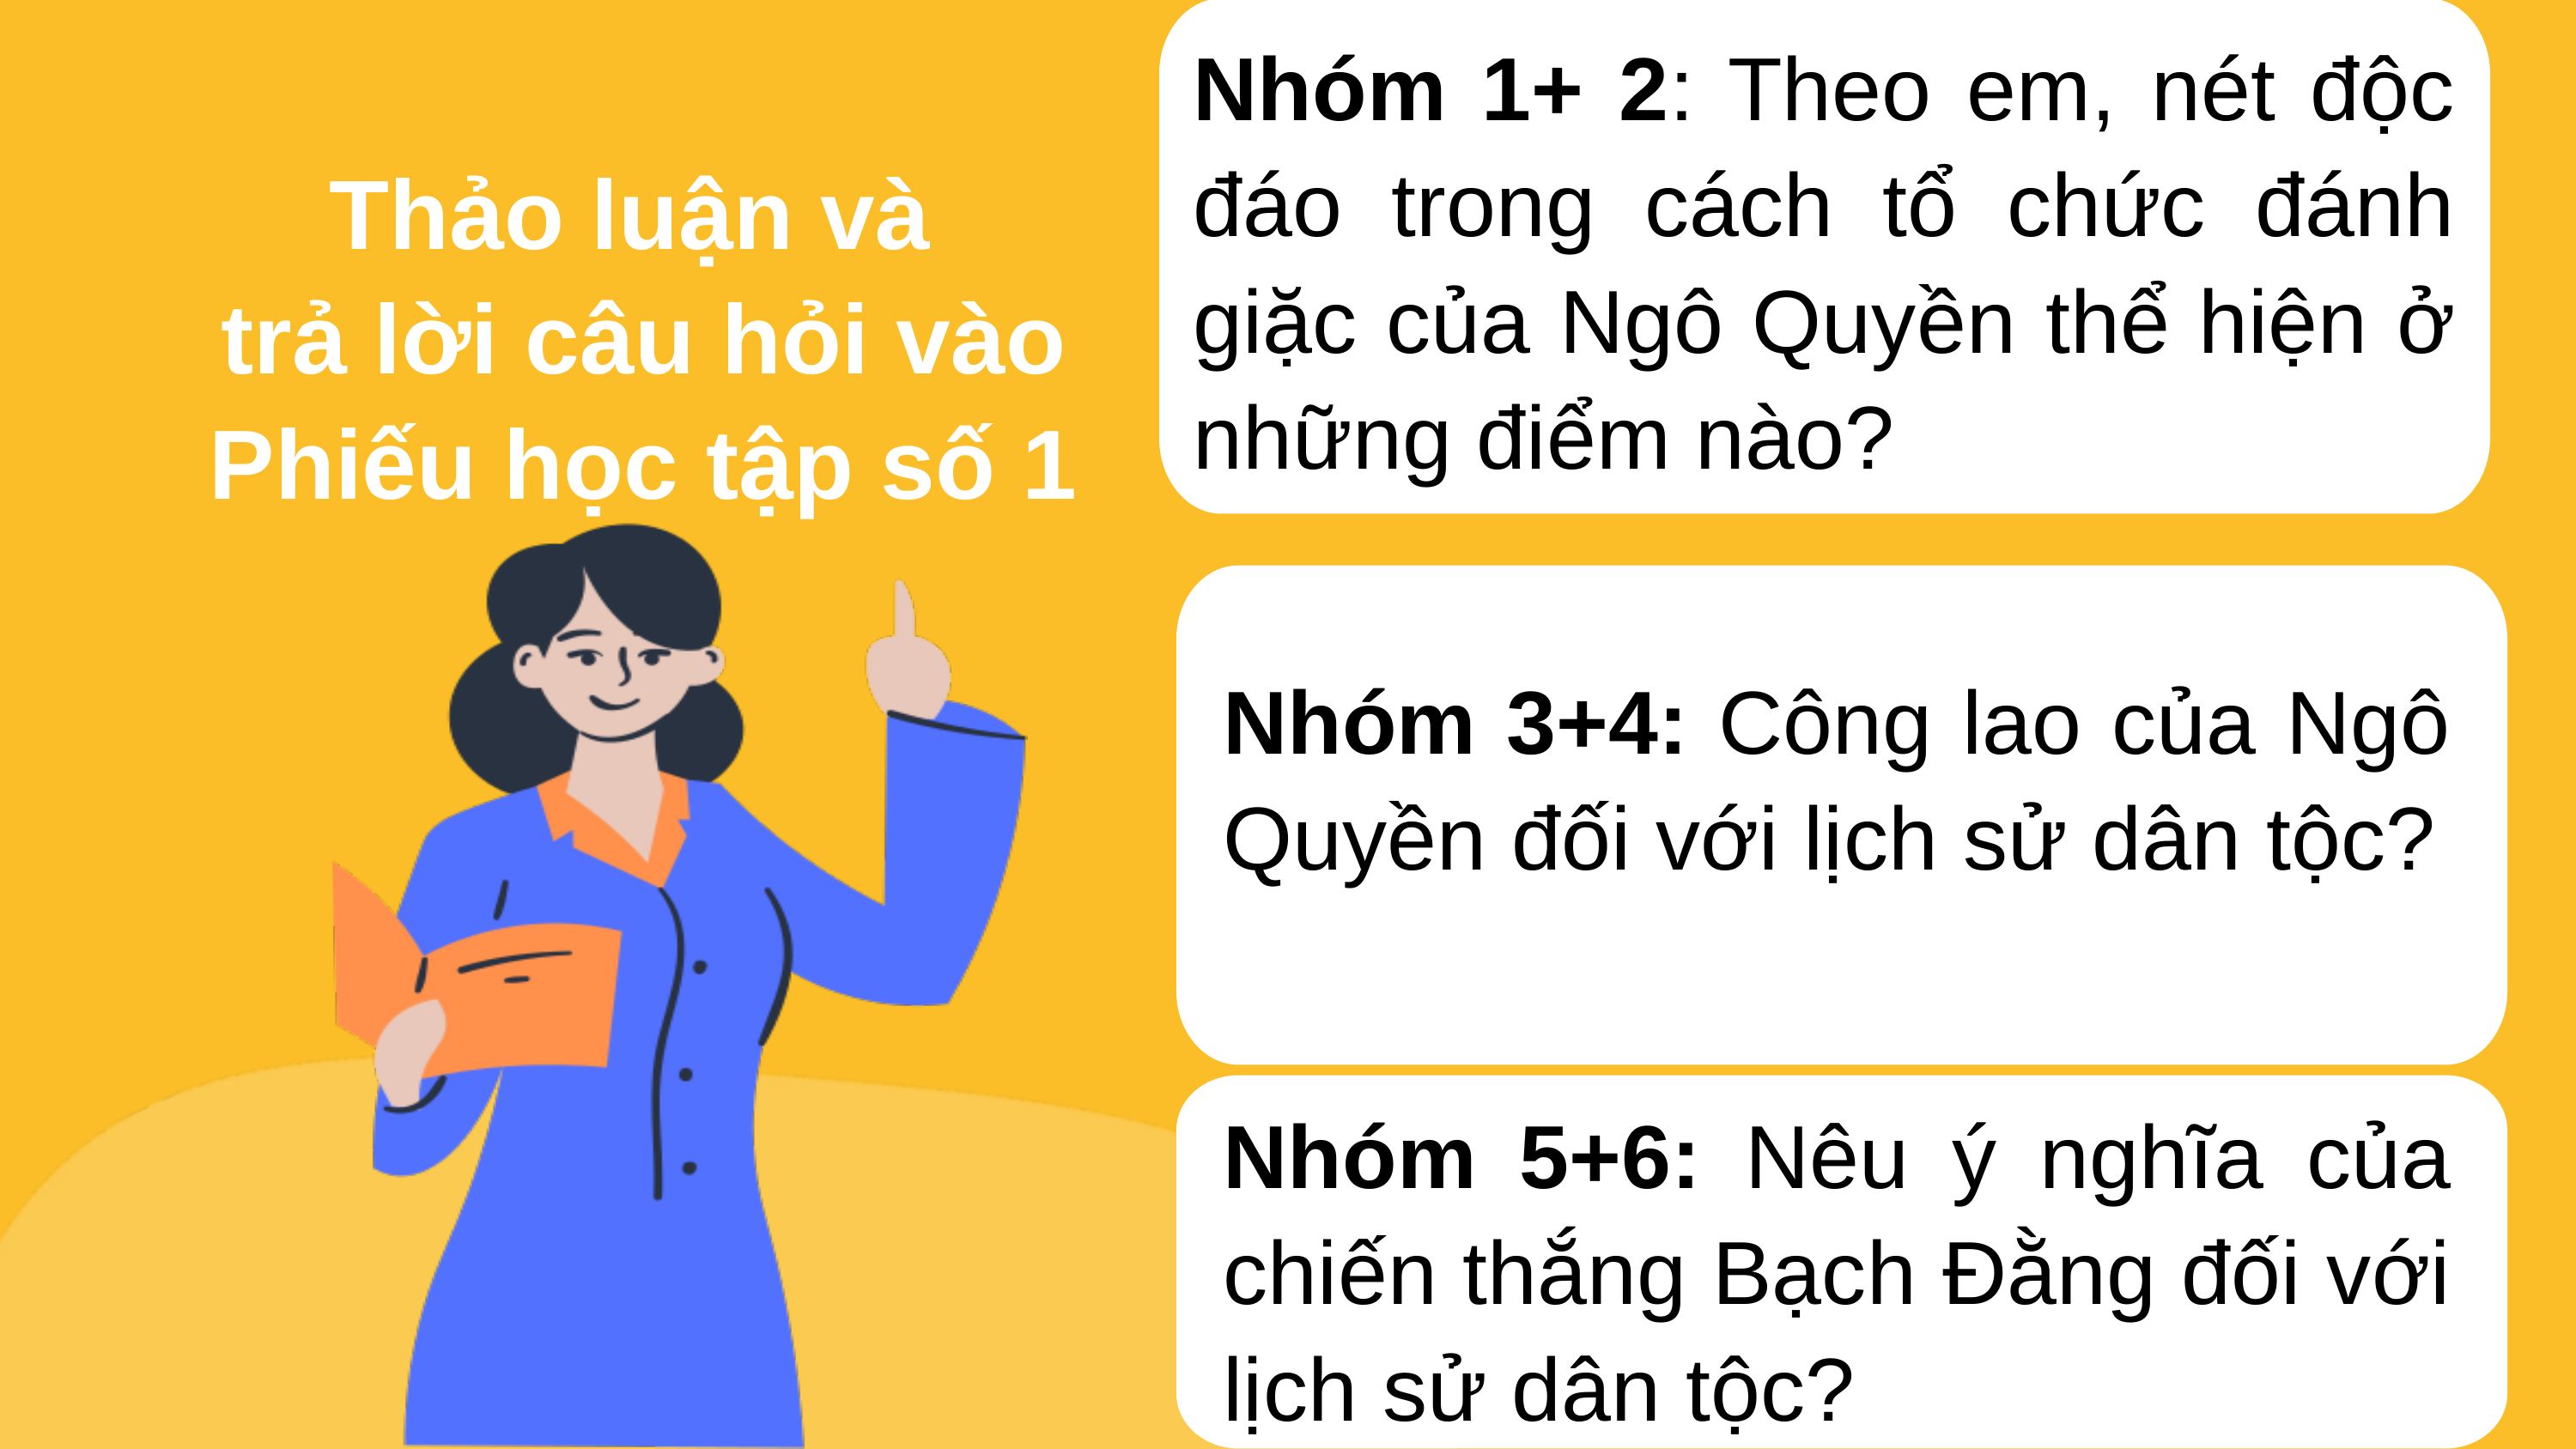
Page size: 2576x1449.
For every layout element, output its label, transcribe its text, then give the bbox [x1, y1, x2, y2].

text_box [1158, 0, 2491, 514]
text_box Thảo luận và trả lời câu hỏi vào Phiếu học tập số 1 [0, 143, 1156, 519]
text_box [1176, 565, 2508, 1065]
picture [0, 518, 1463, 1449]
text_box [1176, 1075, 2508, 1449]
